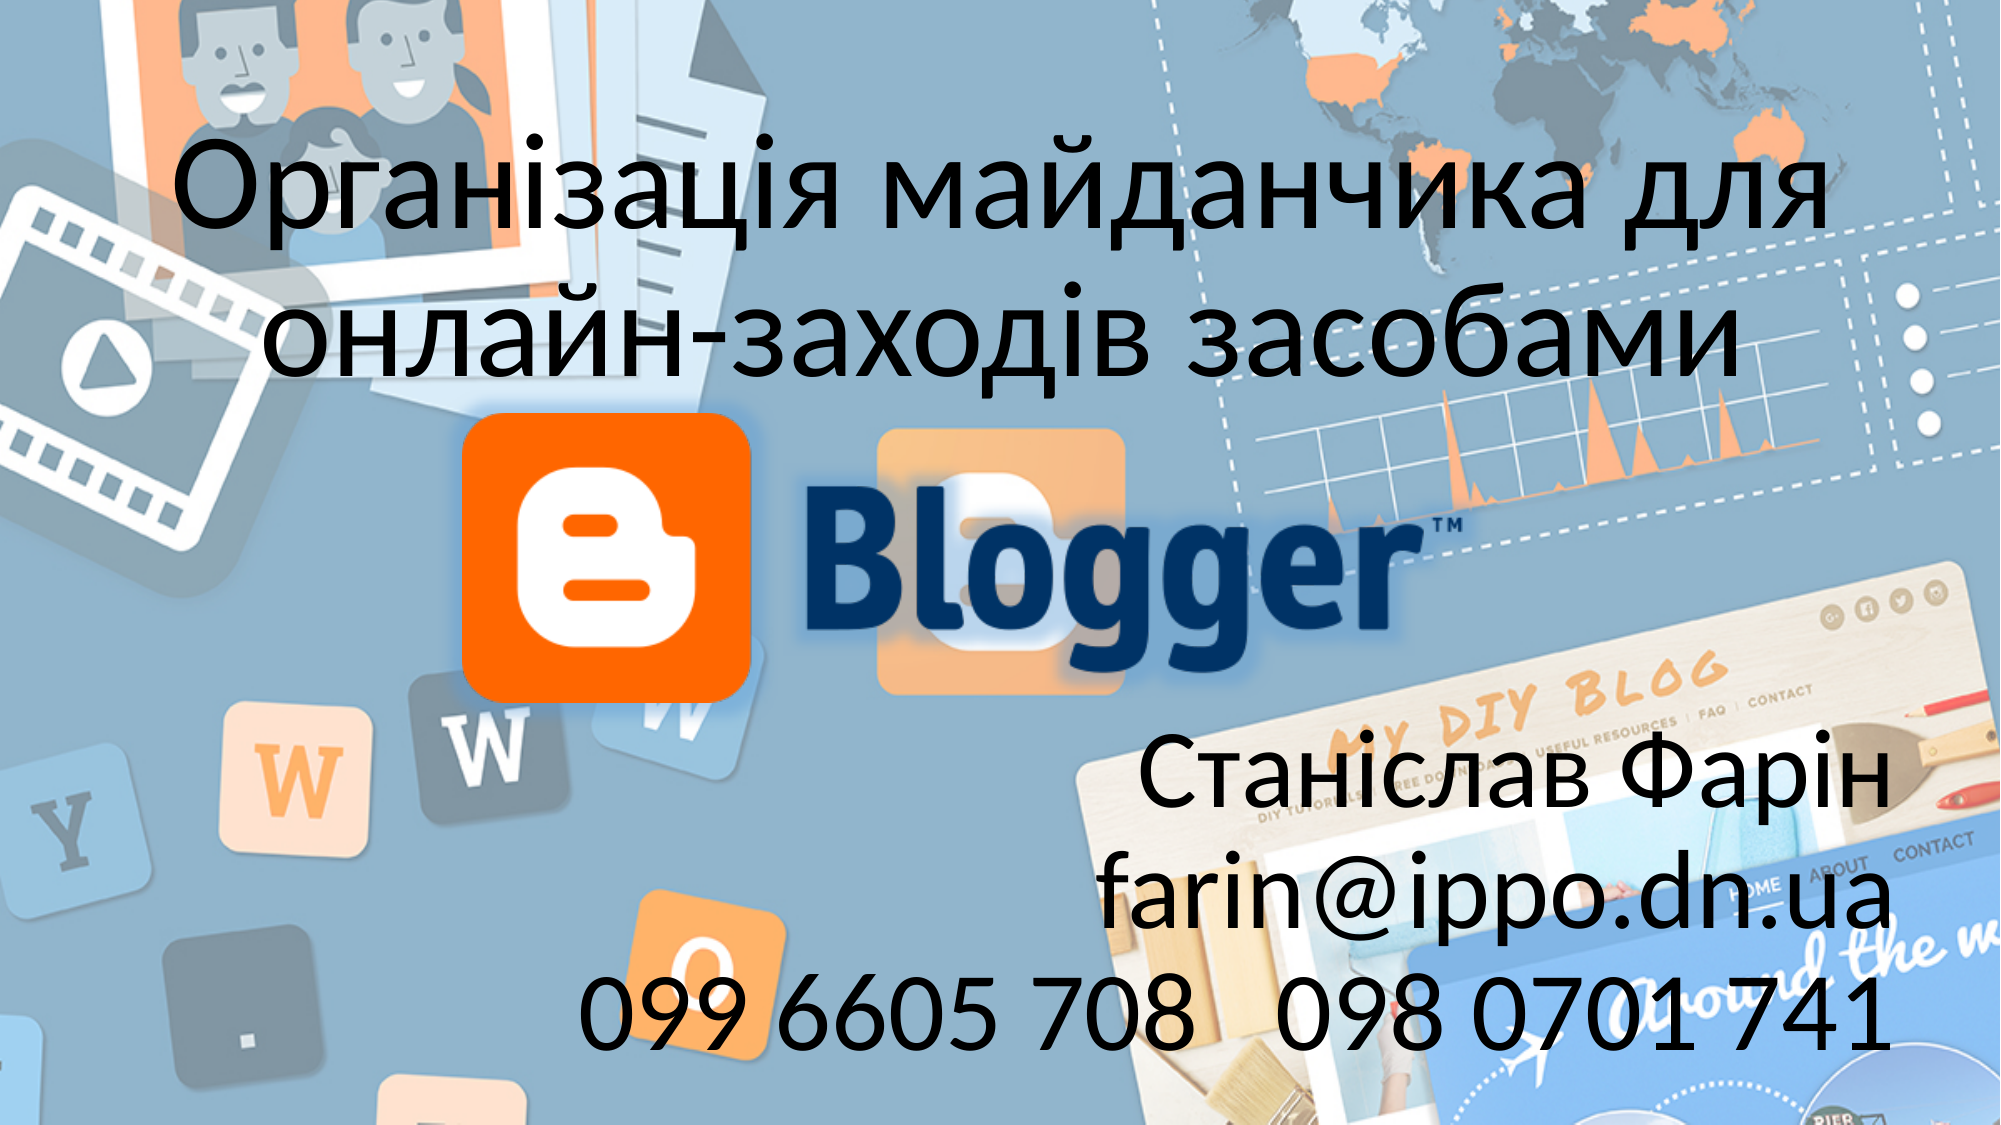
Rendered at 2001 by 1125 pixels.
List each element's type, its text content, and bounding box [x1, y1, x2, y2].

picture [462, 413, 1463, 703]
title Організація майданчика для онлайн-заходів засобами [94, 94, 1913, 414]
subtitle Станіслав Фарін farin@ippo.dn.ua 099 6605 708 098 0701 741 [116, 702, 1913, 1065]
